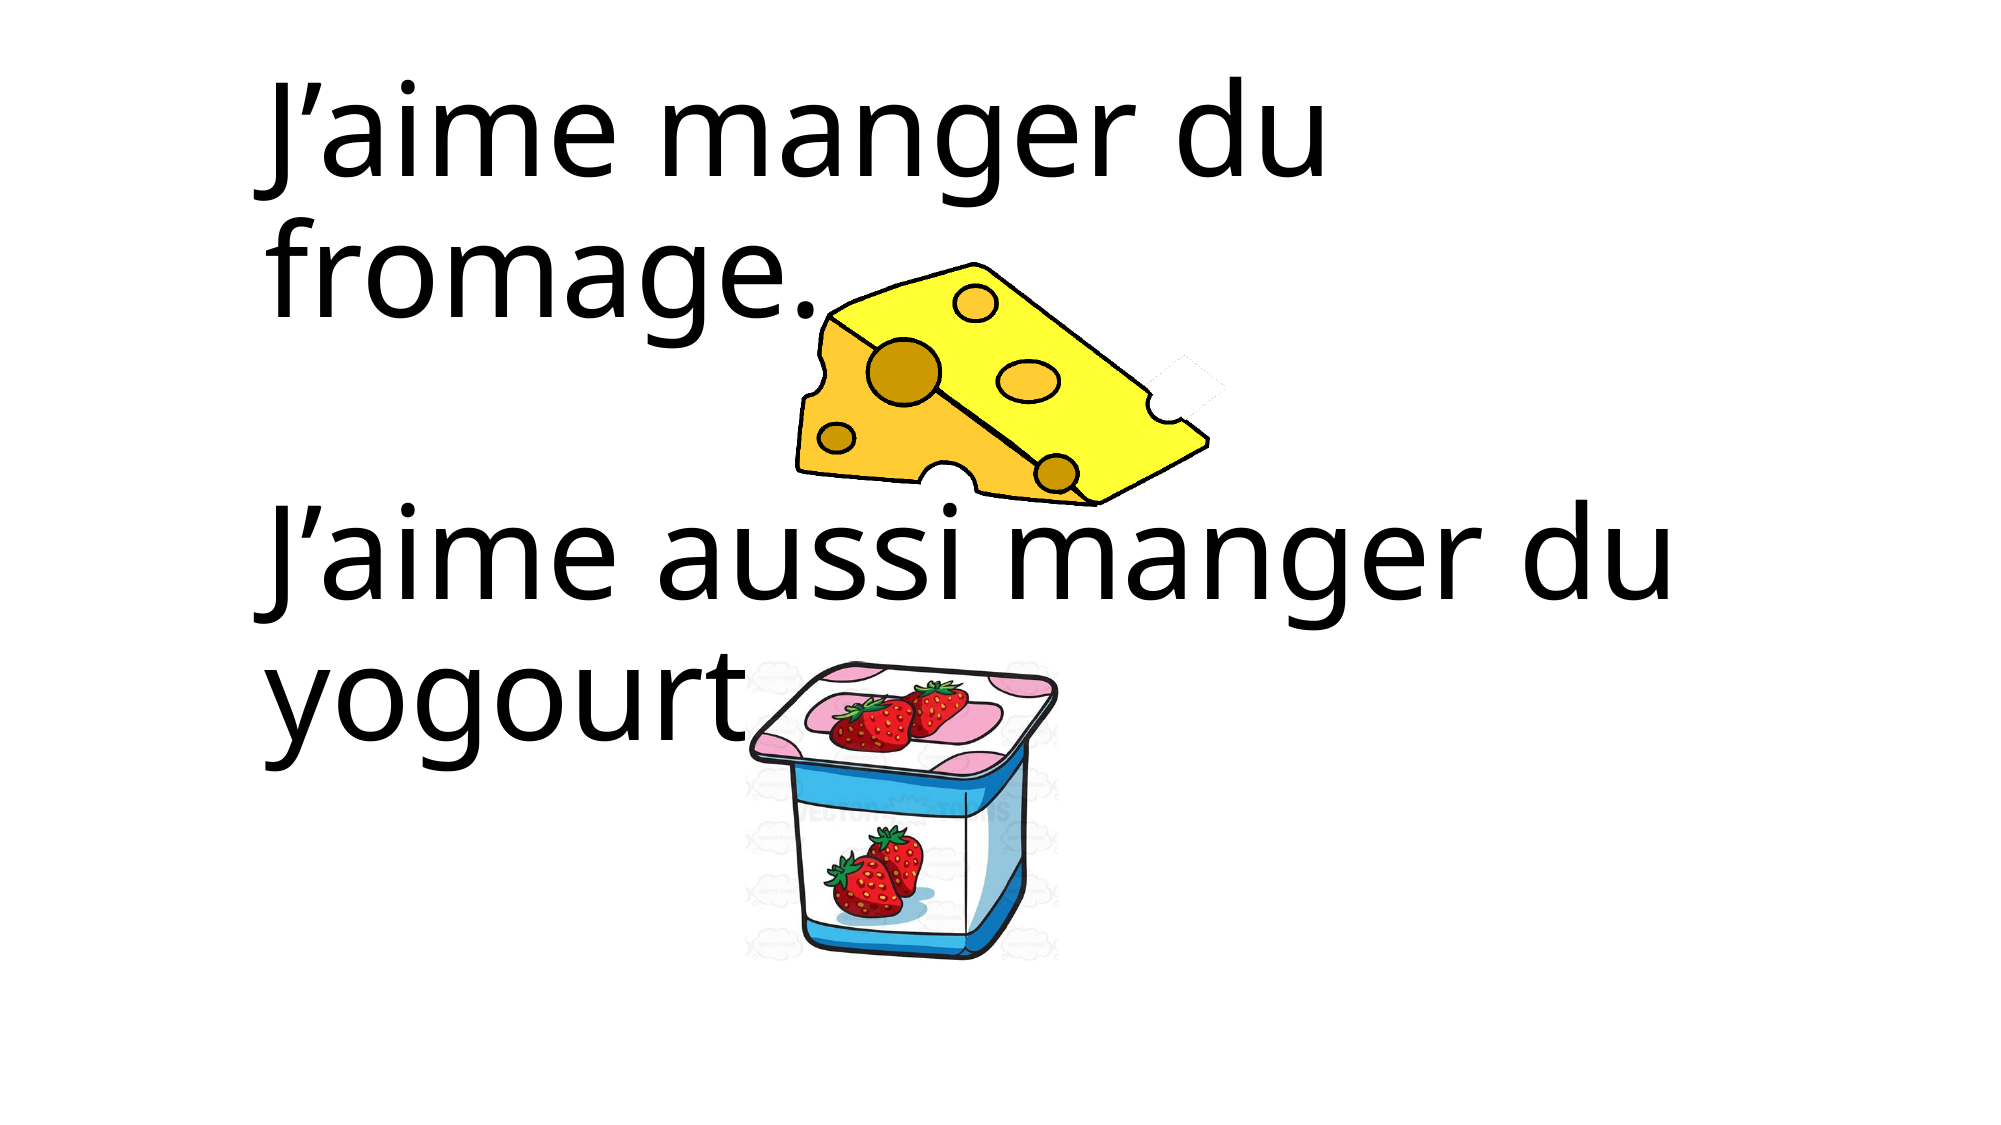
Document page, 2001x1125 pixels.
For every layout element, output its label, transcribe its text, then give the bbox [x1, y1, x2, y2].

picture [795, 262, 1225, 507]
title J’aime manger du fromage. J’aime aussi manger du yogourt. [249, 45, 1750, 1125]
picture [745, 661, 1059, 961]
